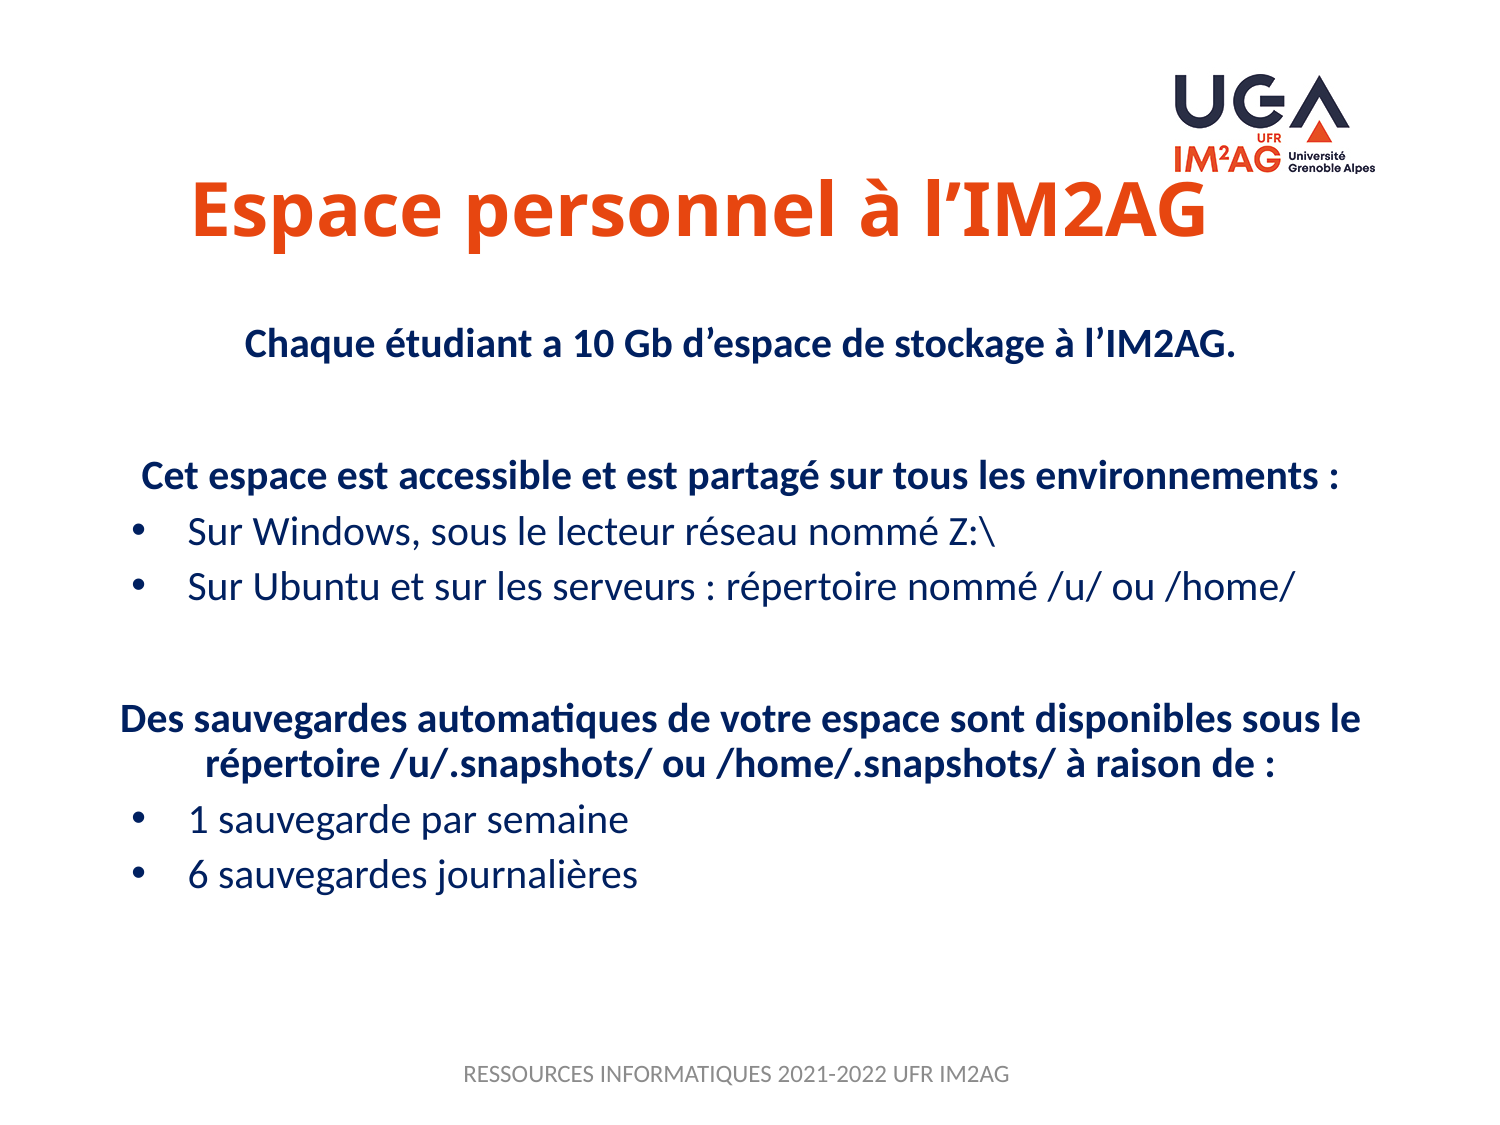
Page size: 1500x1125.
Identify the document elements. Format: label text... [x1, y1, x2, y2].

picture [1175, 59, 1375, 174]
footer RESSOURCES INFORMATIQUES 2021-2022 UFR IM2AG [440, 1042, 1034, 1103]
subtitle Chaque étudiant a 10 Gb d’espace de stockage à l’IM2AG. Cet espace est accessible et est partagé sur tous les environnements : Sur Windows, sous le lecteur réseau nommé Z:\ Sur Ubuntu et sur les serveurs : répertoire nommé /u/ ou /home/ Des sauvegardes automatiques de votre espace sont disponibles sous le répertoire /u/.snapshots/ ou /home/.snapshots/ à raison de : 1 sauvegarde par semaine 6 sauvegardes journalières [41, 314, 1442, 1035]
title Espace personnel à l’IM2AG [62, 73, 1338, 261]
